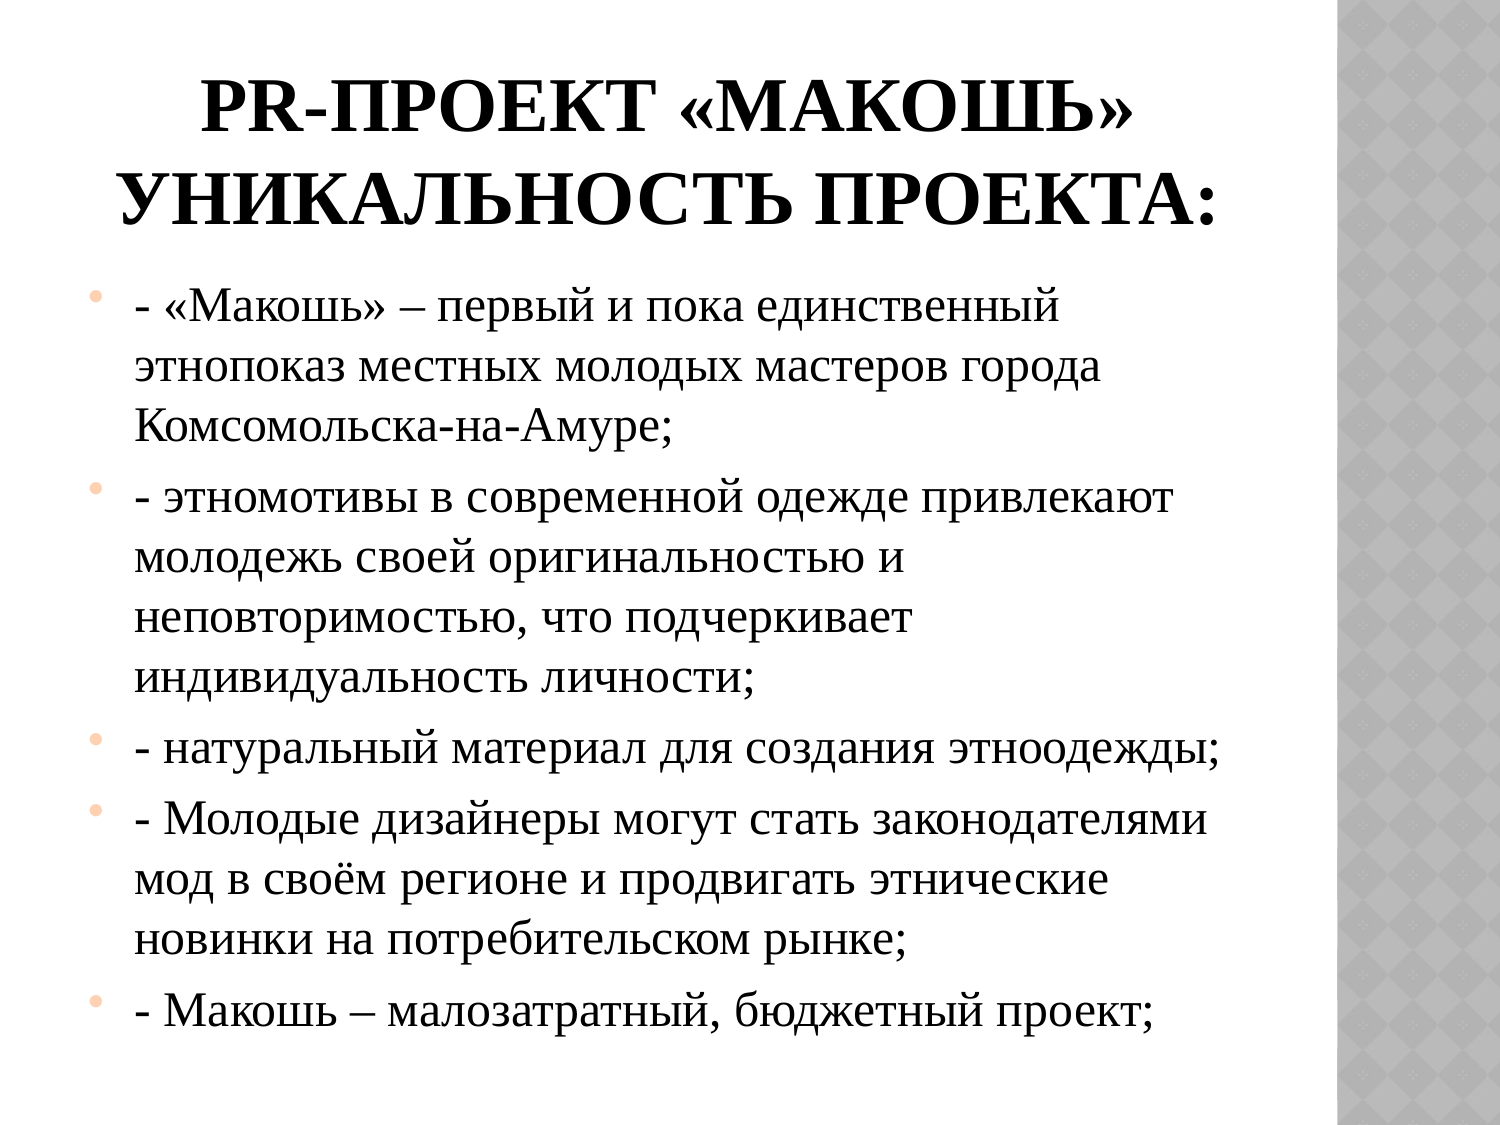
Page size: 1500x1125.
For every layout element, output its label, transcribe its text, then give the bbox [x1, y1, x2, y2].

list - «Макошь» ‒ первый и пока единственный этнопоказ местных молодых мастеров города Комсомольска-на-Амуре; - этномотивы в современной одежде привлекают молодежь своей оригинальностью и неповторимостью, что подчеркивает индивидуальность личности; - натуральный материал для создания этноодежды; - Молодые дизайнеры могут стать законодателями мод в своём регионе и продвигать этнические новинки на потребительском рынке; - Макошь – малозатратный, бюджетный проект; [75, 264, 1263, 1059]
title Pr-Проект «макошь» Уникальность проекта: [75, 52, 1263, 240]
